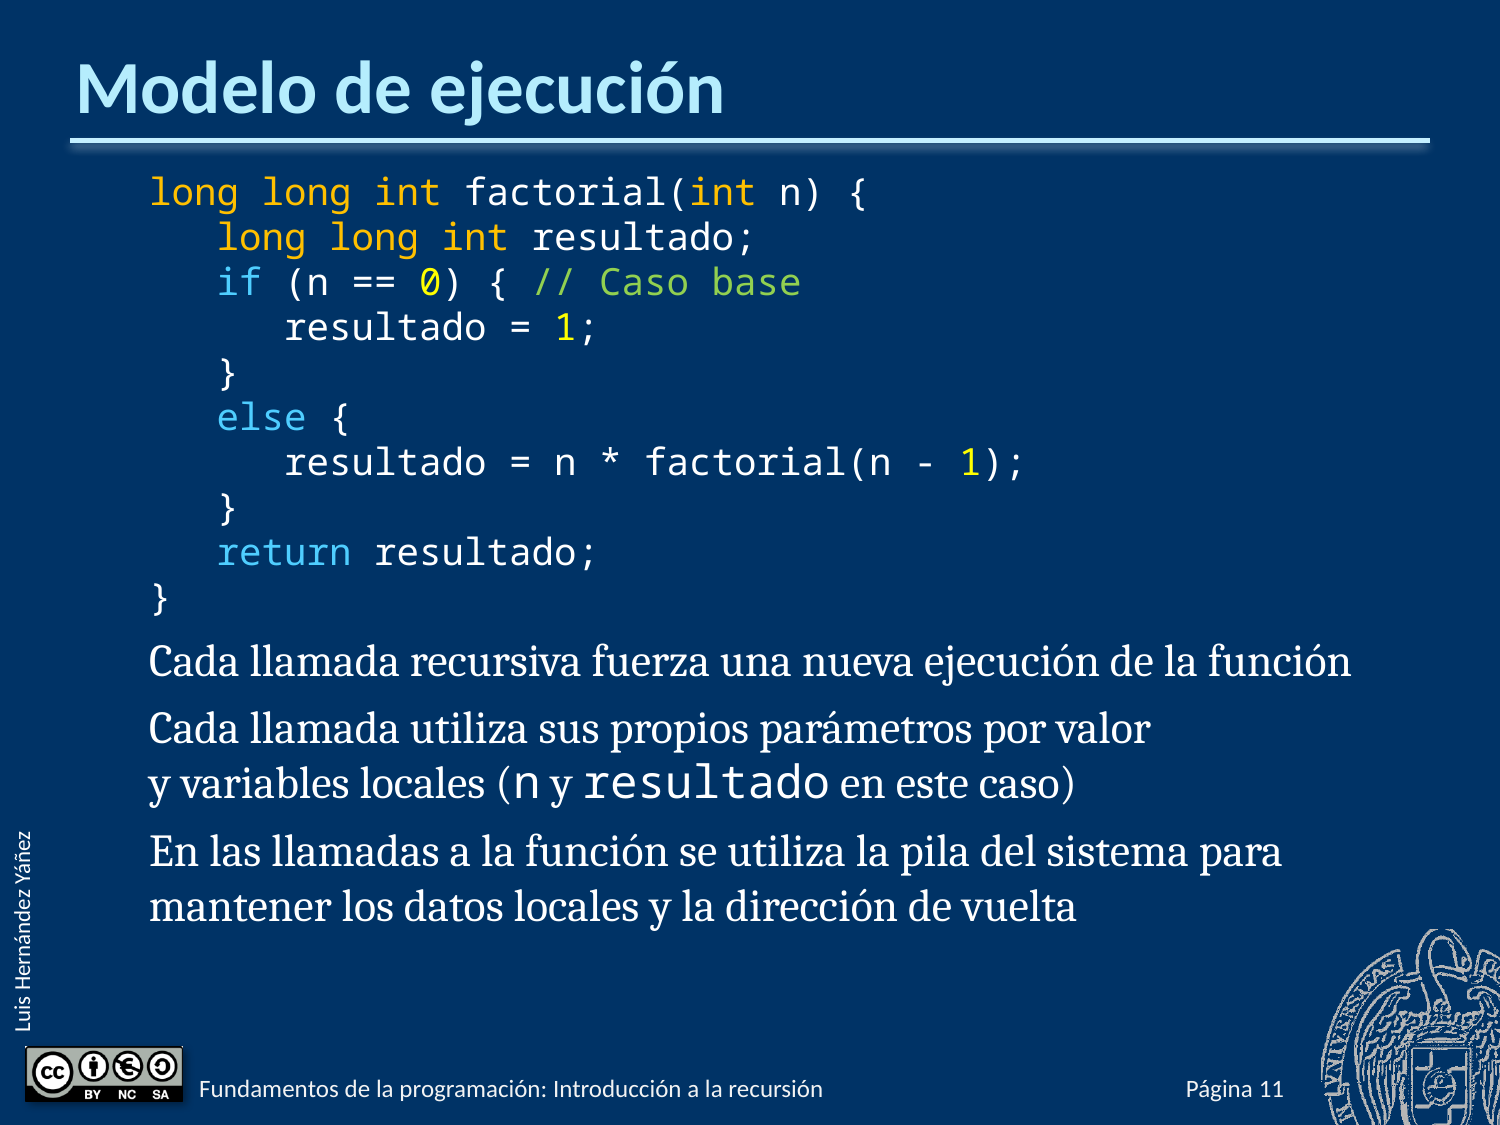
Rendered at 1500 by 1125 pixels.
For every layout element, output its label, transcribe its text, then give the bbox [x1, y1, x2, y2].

slide_number Página 991 [1136, 1042, 1285, 1103]
list long long int factorial(int n) { long long int resultado; if (n == 0) { // Caso base resultado = 1; } else { resultado = n * factorial(n - 1); } return resultado; } Cada llamada recursiva fuerza una nueva ejecución de la función Cada llamada utiliza sus propios parámetros por valor y variables locales (n y resultado en este caso) En las llamadas a la función se utiliza la pila del sistema para mantener los datos locales y la dirección de vuelta [75, 160, 1425, 1000]
picture [1321, 929, 1500, 1125]
picture [25, 1046, 183, 1102]
footer Fundamentos de la programación: Introducción a la recursión [199, 1042, 1114, 1103]
title Modelo de ejecución [75, 46, 1425, 129]
